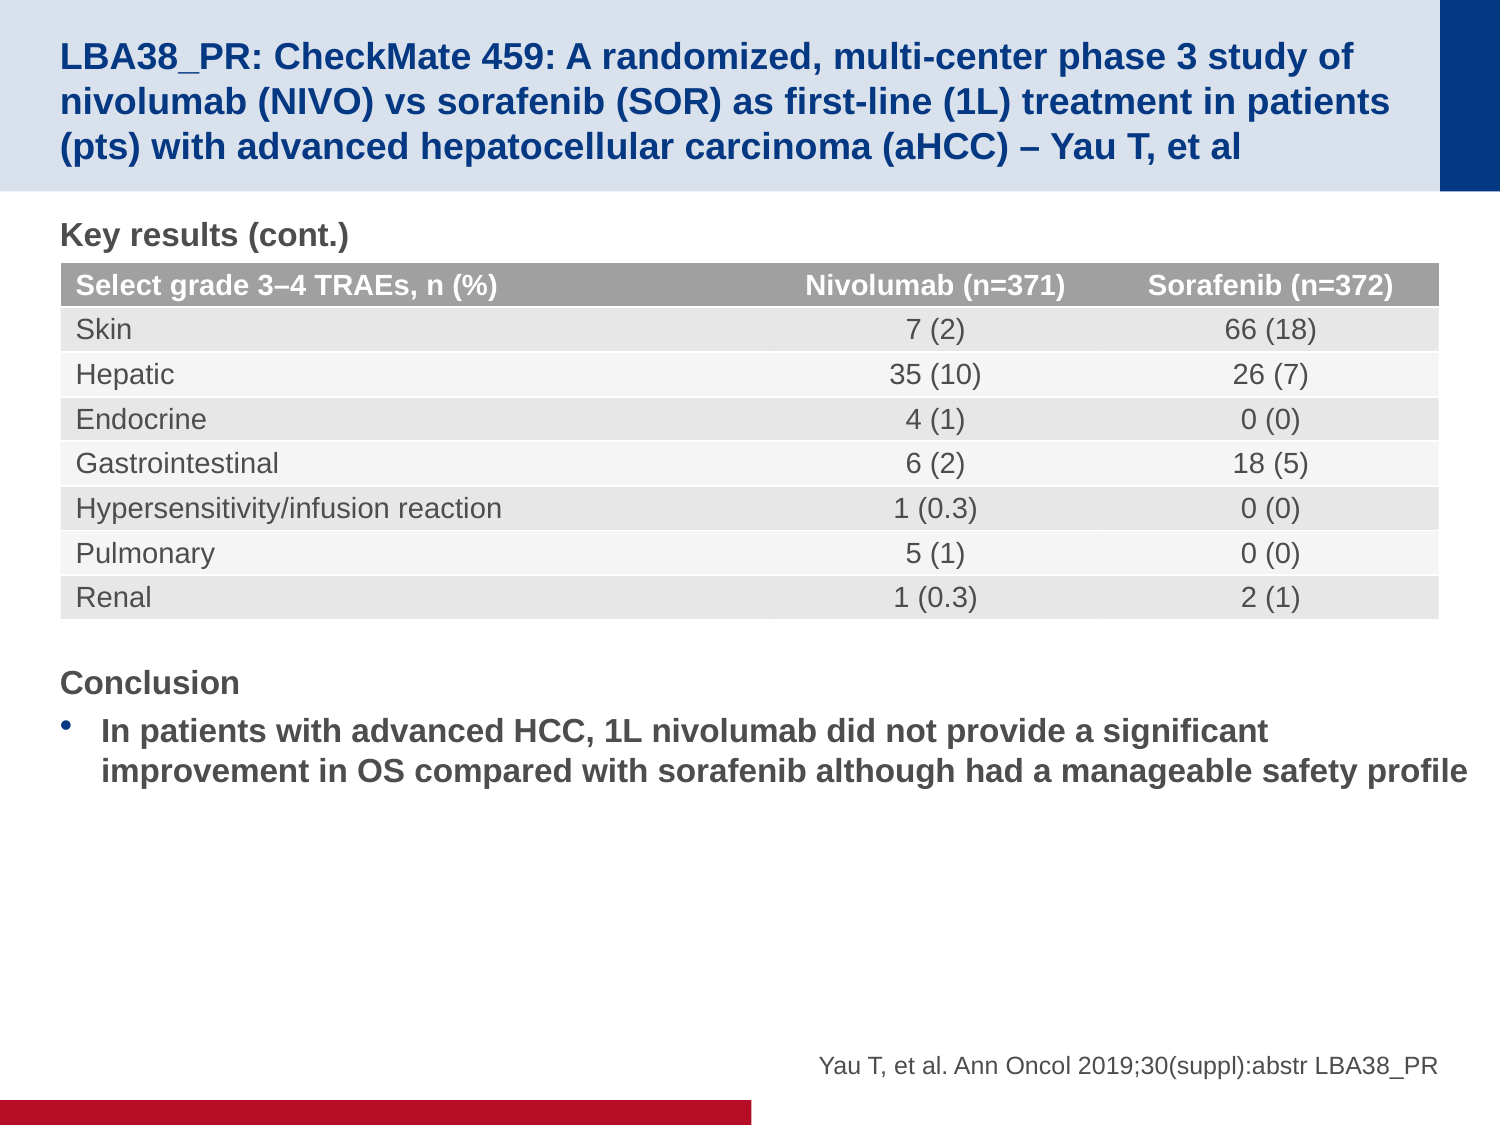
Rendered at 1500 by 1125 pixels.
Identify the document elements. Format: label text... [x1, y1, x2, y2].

table_cell 35 (10) [768, 353, 1103, 396]
table_cell Gastrointestinal [61, 442, 768, 485]
table_header Nivolumab (n=371) [768, 263, 1103, 306]
table_cell Skin [61, 308, 768, 351]
table_cell 1 (0.3) [768, 576, 1103, 619]
table_cell 0 (0) [1103, 487, 1439, 530]
table_cell 18 (5) [1103, 442, 1439, 485]
table_cell 1 (0.3) [768, 487, 1103, 530]
title LBA38_PR: CheckMate 459: A randomized, multi-center phase 3 study of nivolumab (NIVO) vs sorafenib (SOR) as first-line (1L) treatment in patients (pts) with advanced hepatocellular carcinoma (aHCC) – Yau T, et al [59, 29, 1412, 162]
table_cell 26 (7) [1103, 353, 1439, 396]
table_cell 7 (2) [768, 308, 1103, 351]
table_cell Hypersensitivity/infusion reaction [61, 487, 768, 530]
table_cell 0 (0) [1103, 531, 1439, 574]
list Key results (cont.) Conclusion In patients with advanced HCC, 1L nivolumab did not provide a significant improvement in OS compared with sorafenib although had a manageable safety profile [59, 205, 1479, 985]
table_cell 4 (1) [768, 398, 1103, 440]
table_cell 0 (0) [1103, 398, 1439, 440]
table_header Sorafenib (n=372) [1103, 263, 1439, 306]
list Yau T, et al. Ann Oncol 2019;30(suppl):abstr LBA38_PR [762, 999, 1441, 1080]
table_cell Hepatic [61, 353, 768, 396]
table_cell 2 (1) [1103, 576, 1439, 619]
table_cell 5 (1) [768, 531, 1103, 574]
table_cell 66 (18) [1103, 308, 1439, 351]
table_cell 6 (2) [768, 442, 1103, 485]
table_cell Pulmonary [61, 531, 768, 574]
table_cell Renal [61, 576, 768, 619]
table_cell Endocrine [61, 398, 768, 440]
table_header Select grade 3–4 TRAEs, n (%) [61, 263, 768, 306]
